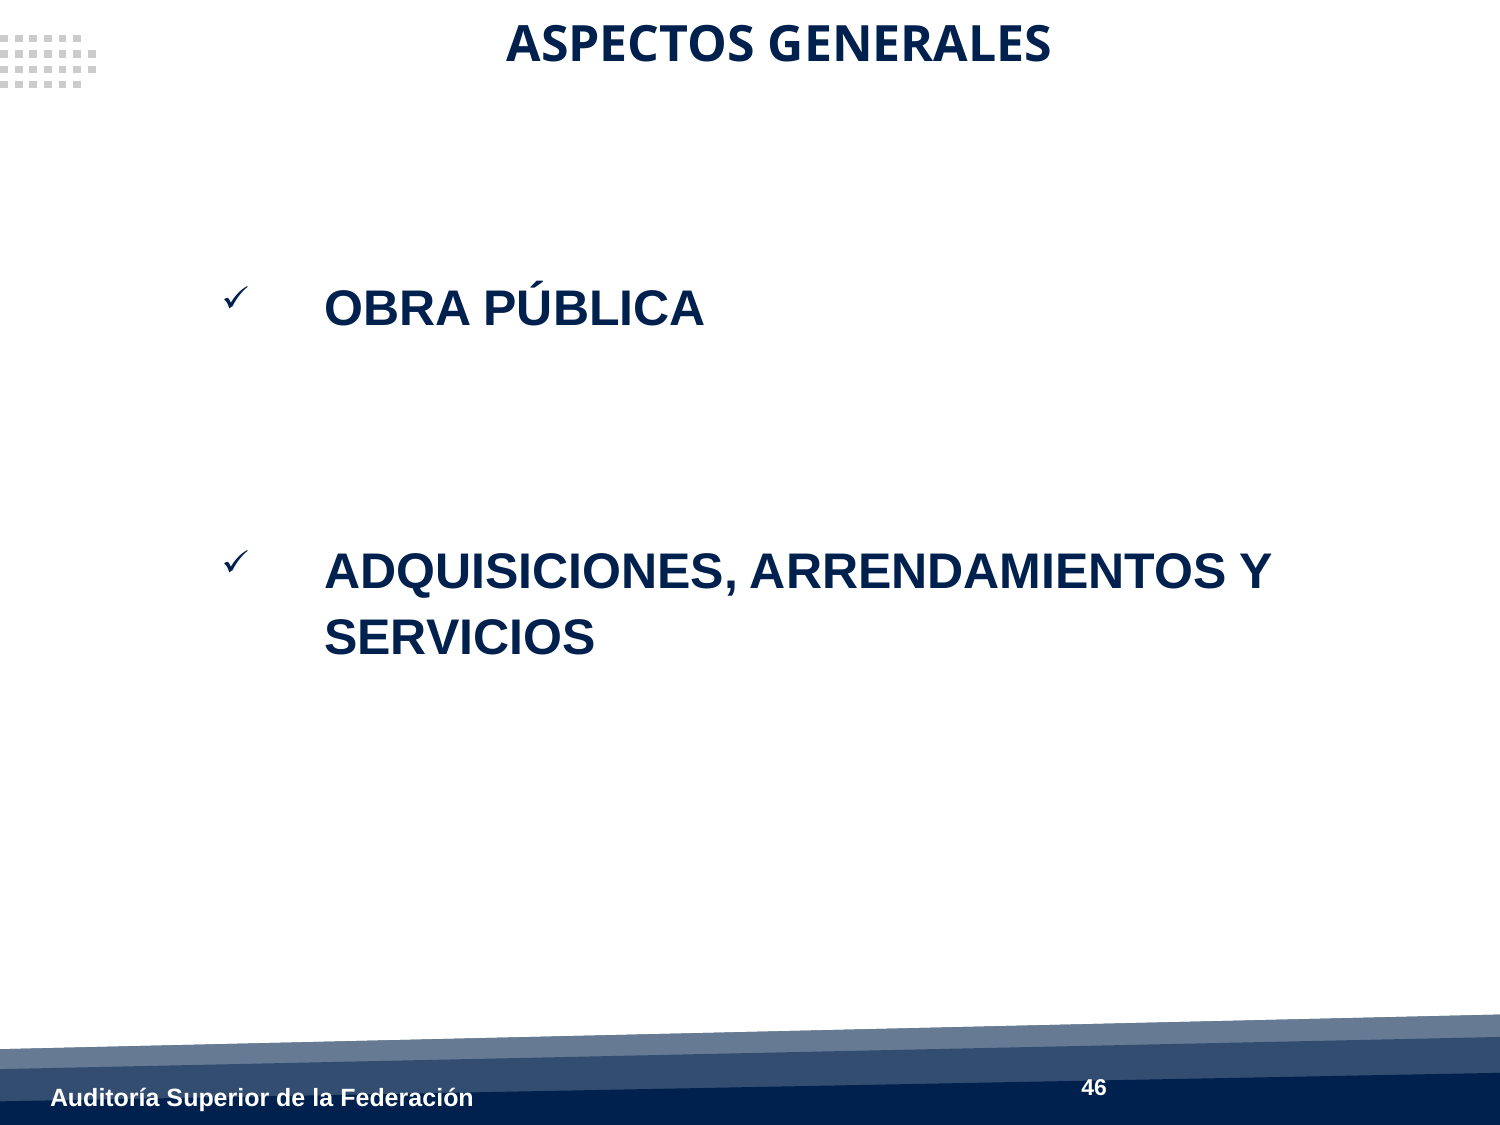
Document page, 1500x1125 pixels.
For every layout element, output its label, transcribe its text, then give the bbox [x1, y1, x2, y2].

slide_number 46 [1066, 1065, 1417, 1125]
title ASPECTOS GENERALES [58, 0, 1500, 82]
text_box OBRA PÚBLICA ADQUISICIONES, ARRENDAMIENTOS Y SERVICIOS [206, 261, 1377, 871]
text_box Auditoría Superior de la Federación [35, 1073, 493, 1119]
